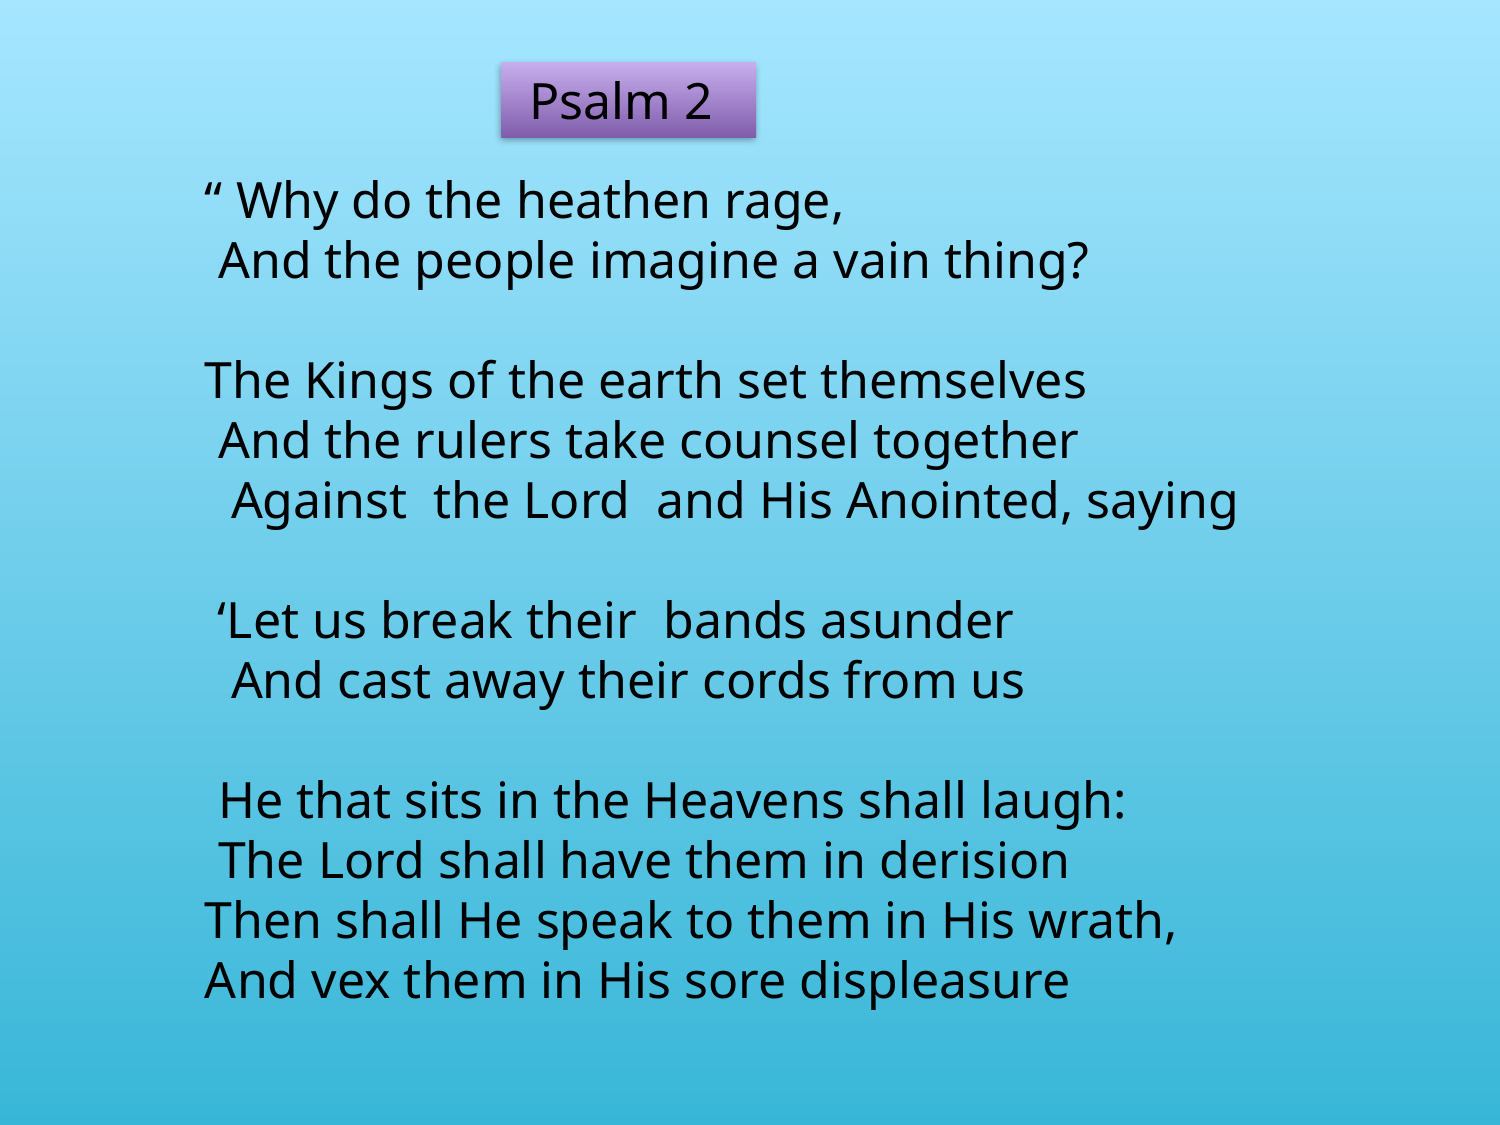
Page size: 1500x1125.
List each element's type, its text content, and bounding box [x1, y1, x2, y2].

text_box “ Why do the heathen rage, And the people imagine a vain thing? The Kings of the earth set themselves And the rulers take counsel together Against the Lord and His Anointed, saying ‘Let us break their bands asunder And cast away their cords from us He that sits in the Heavens shall laugh: The Lord shall have them in derision Then shall He speak to them in His wrath, And vex them in His sore displeasure [190, 0, 1261, 1114]
text_box Psalm 2 [501, 62, 757, 138]
text_box [0, 0, 1500, 1125]
